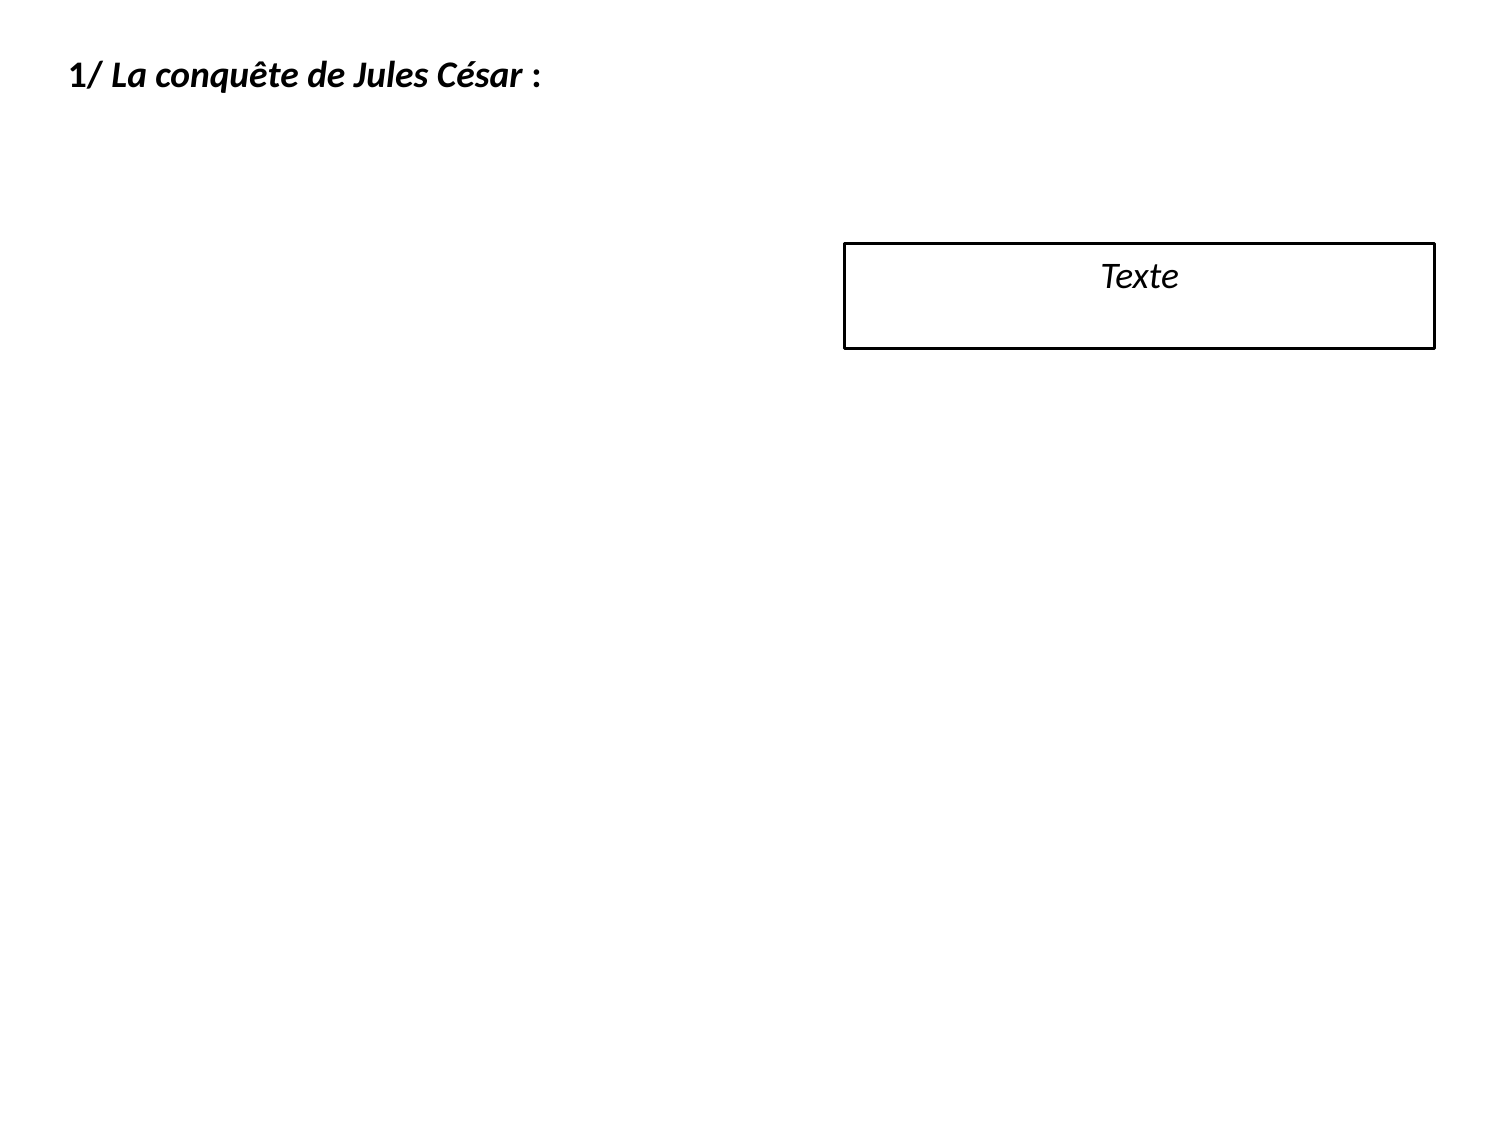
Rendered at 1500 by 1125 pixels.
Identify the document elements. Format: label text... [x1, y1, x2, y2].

text_box Texte [844, 243, 1435, 349]
text_box 1/ La conquête de Jules César : [53, 42, 1388, 103]
